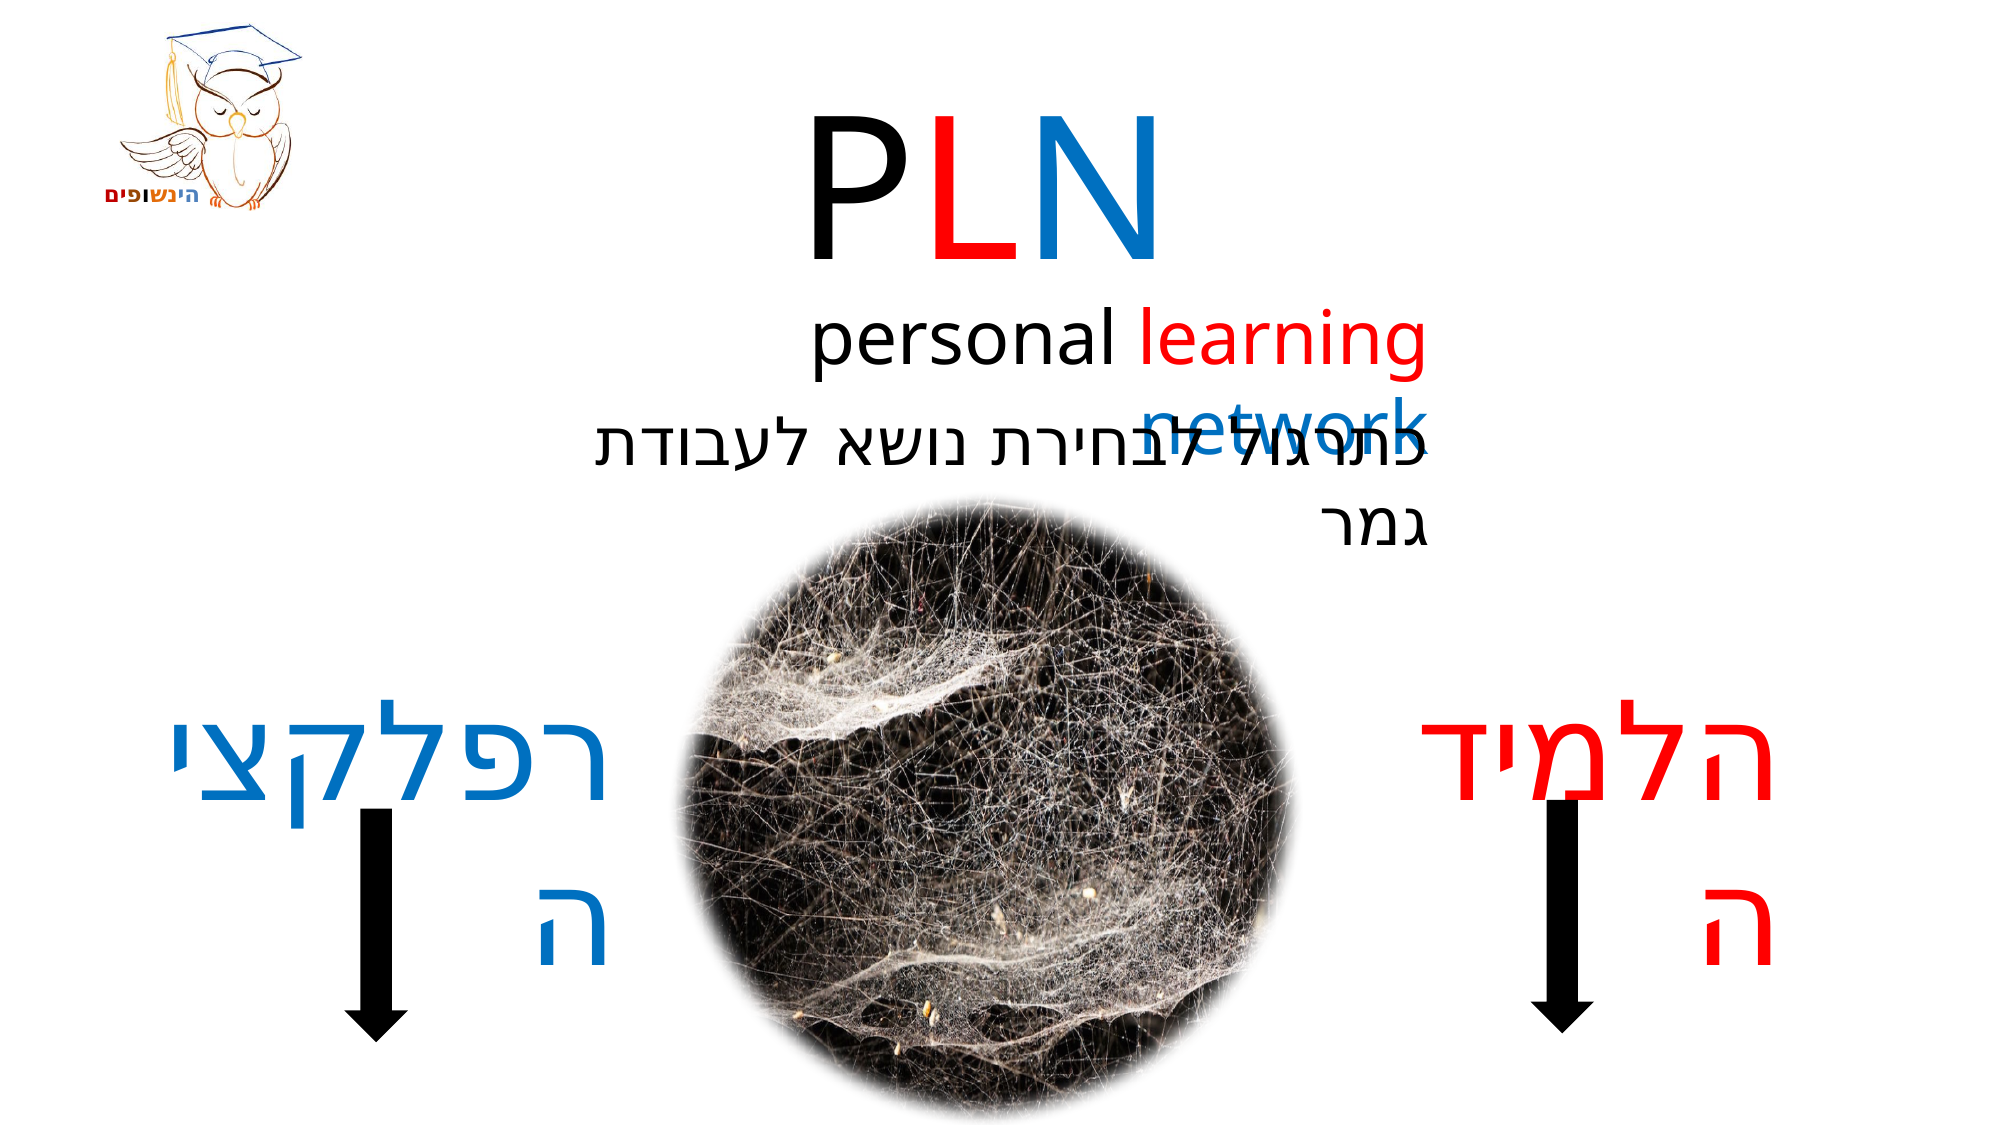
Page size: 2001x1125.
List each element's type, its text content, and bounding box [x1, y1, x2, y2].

picture [667, 490, 1304, 1125]
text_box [61, 655, 632, 1041]
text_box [1327, 655, 1799, 1032]
text_box PLN [488, 52, 1188, 308]
text_box כתרגול לבחירת נושא לעבודת גמר [494, 391, 1445, 567]
text_box personal learning network [526, 281, 1445, 391]
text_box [44, 22, 303, 251]
